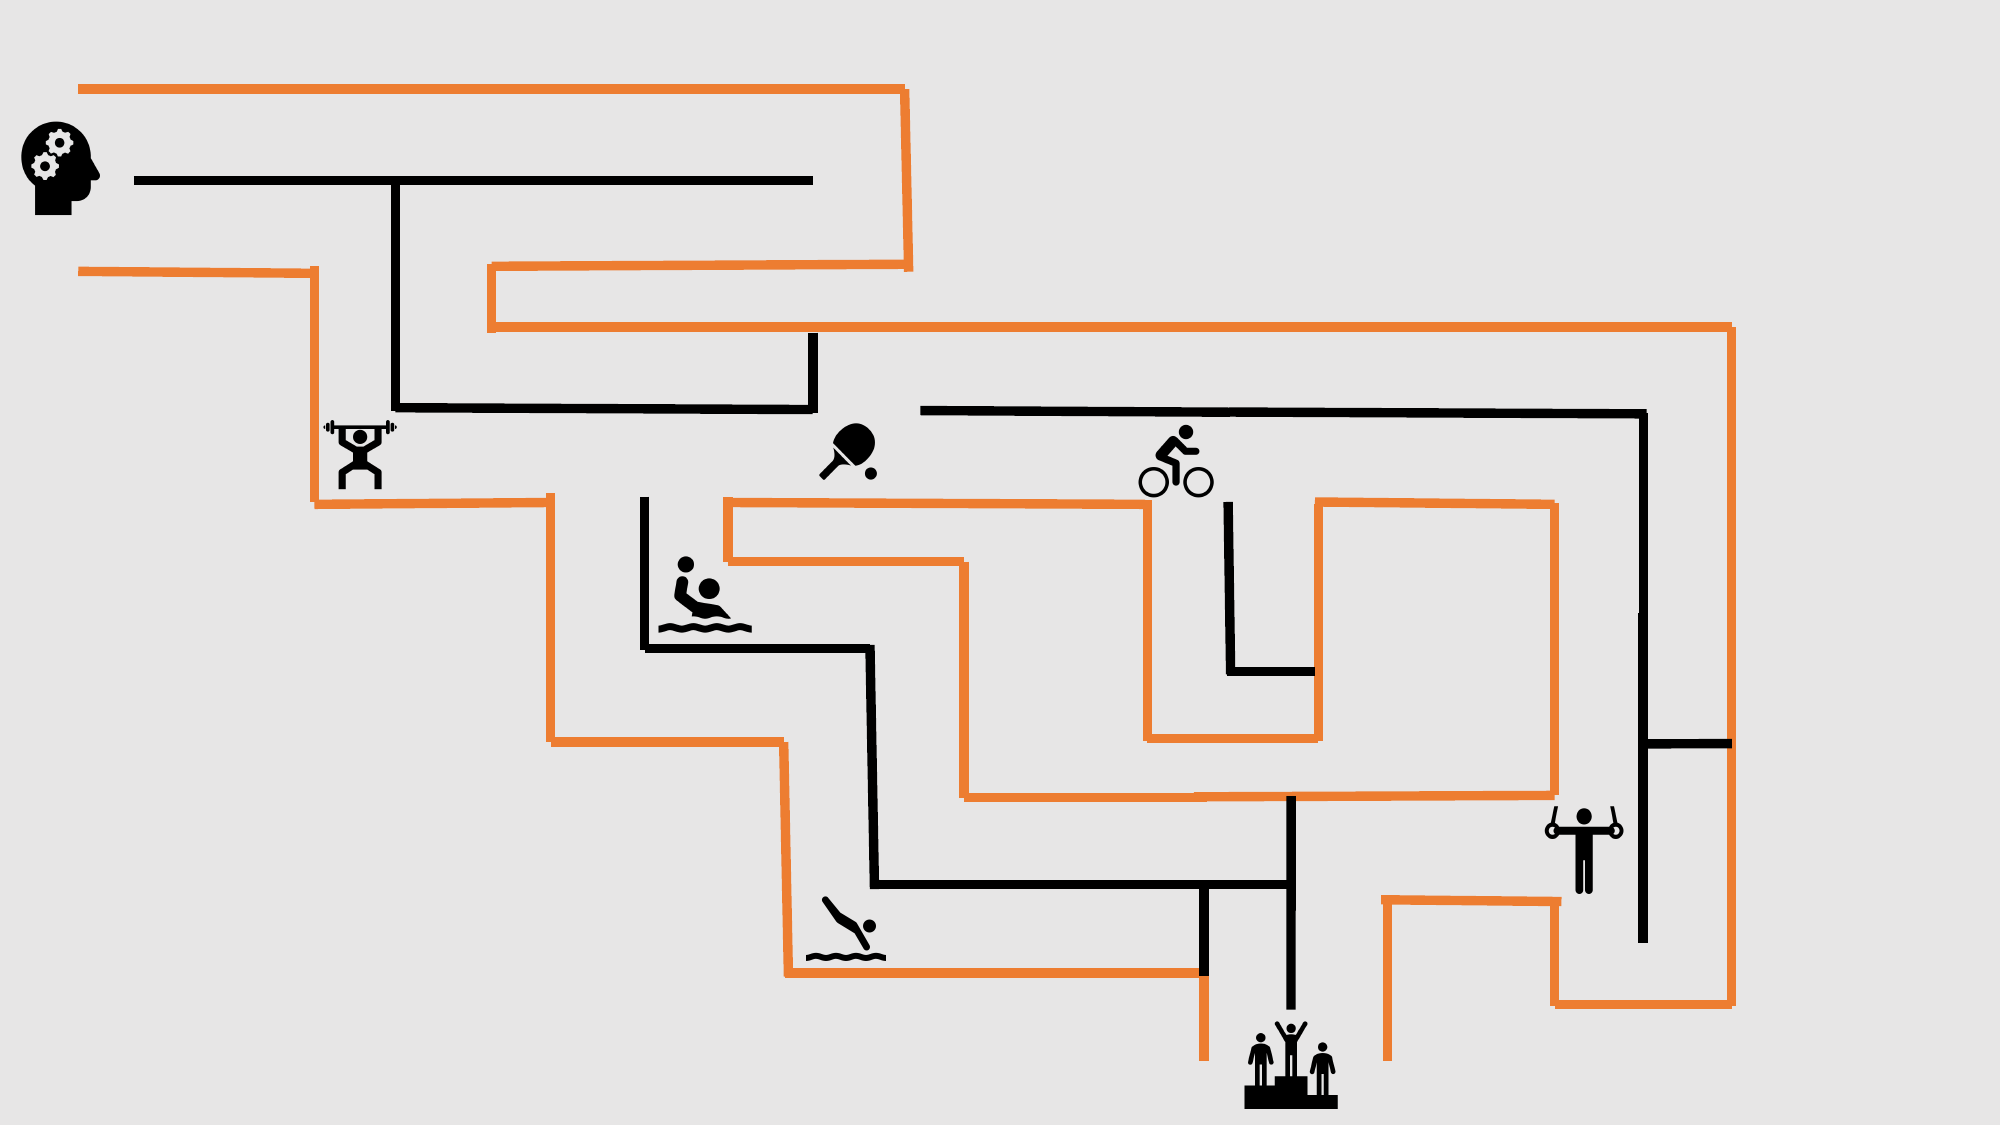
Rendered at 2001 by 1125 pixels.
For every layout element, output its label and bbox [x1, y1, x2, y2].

text_box [1314, 501, 1555, 505]
picture [798, 881, 894, 977]
picture [1133, 418, 1219, 504]
text_box [783, 742, 789, 977]
text_box [904, 89, 909, 272]
picture [317, 412, 403, 497]
text_box [869, 644, 875, 881]
picture [1538, 801, 1630, 899]
picture [1235, 1009, 1347, 1121]
picture [5, 115, 116, 226]
picture [649, 540, 761, 651]
picture [812, 415, 884, 488]
